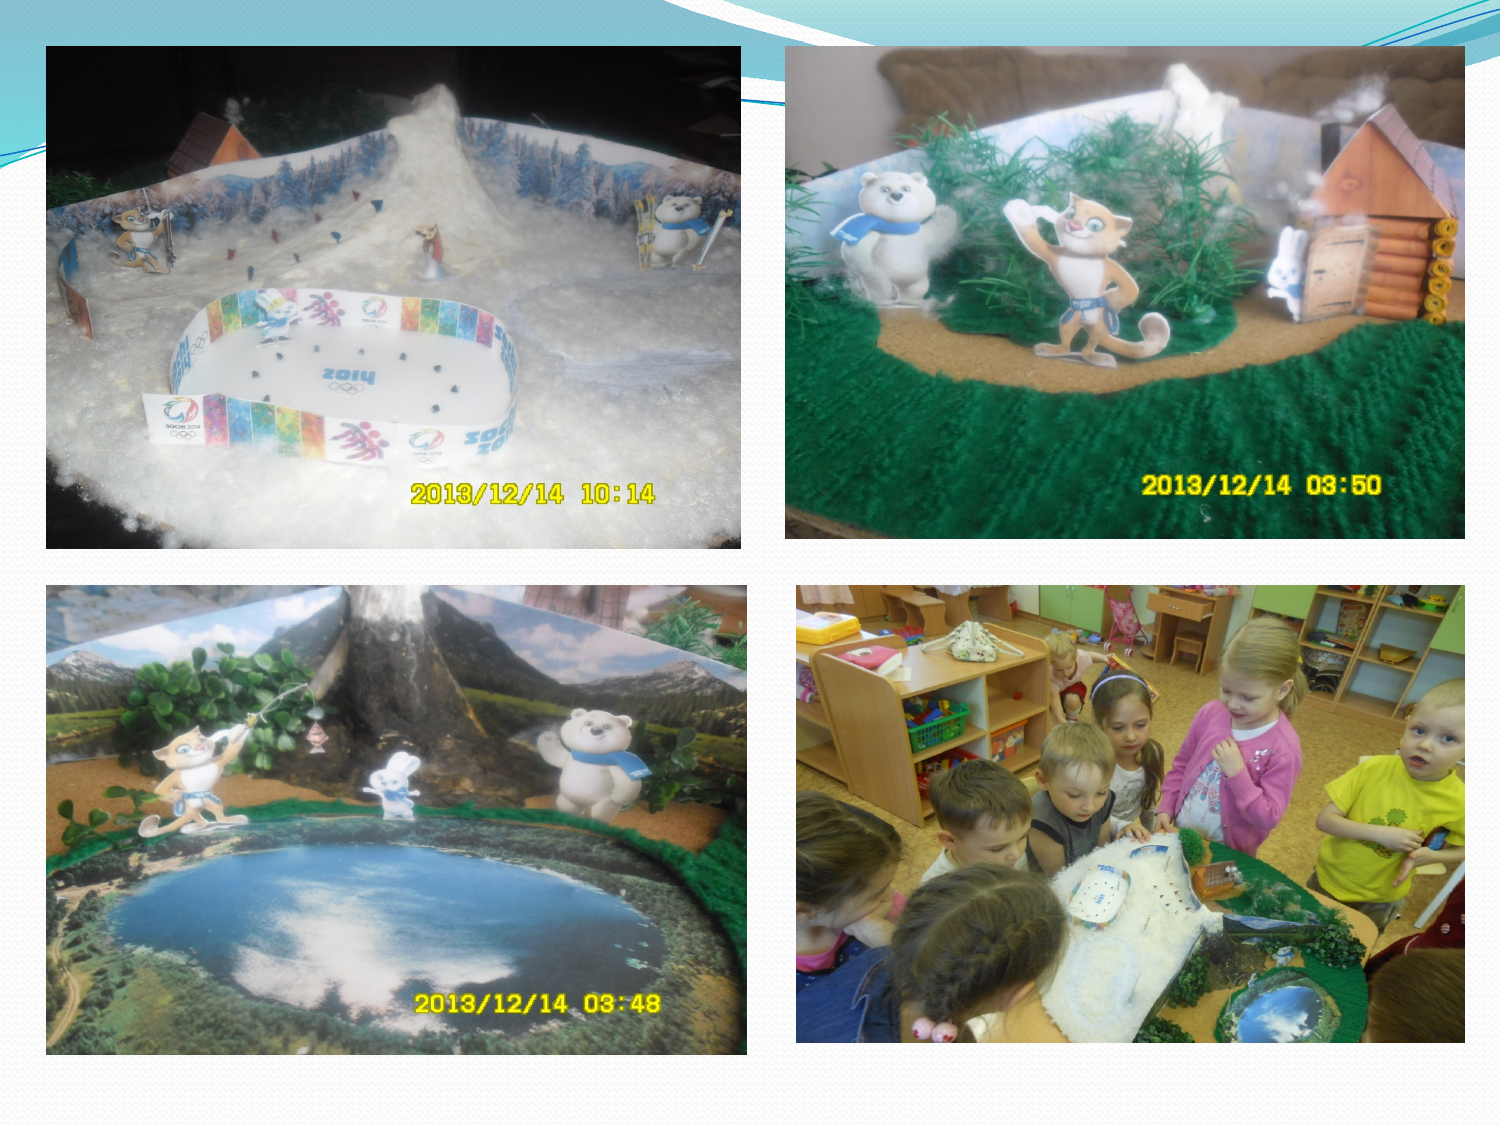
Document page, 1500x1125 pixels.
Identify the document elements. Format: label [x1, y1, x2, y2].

list [46, 46, 742, 549]
picture [796, 585, 1466, 1044]
picture [46, 585, 748, 1055]
picture [784, 46, 1466, 540]
